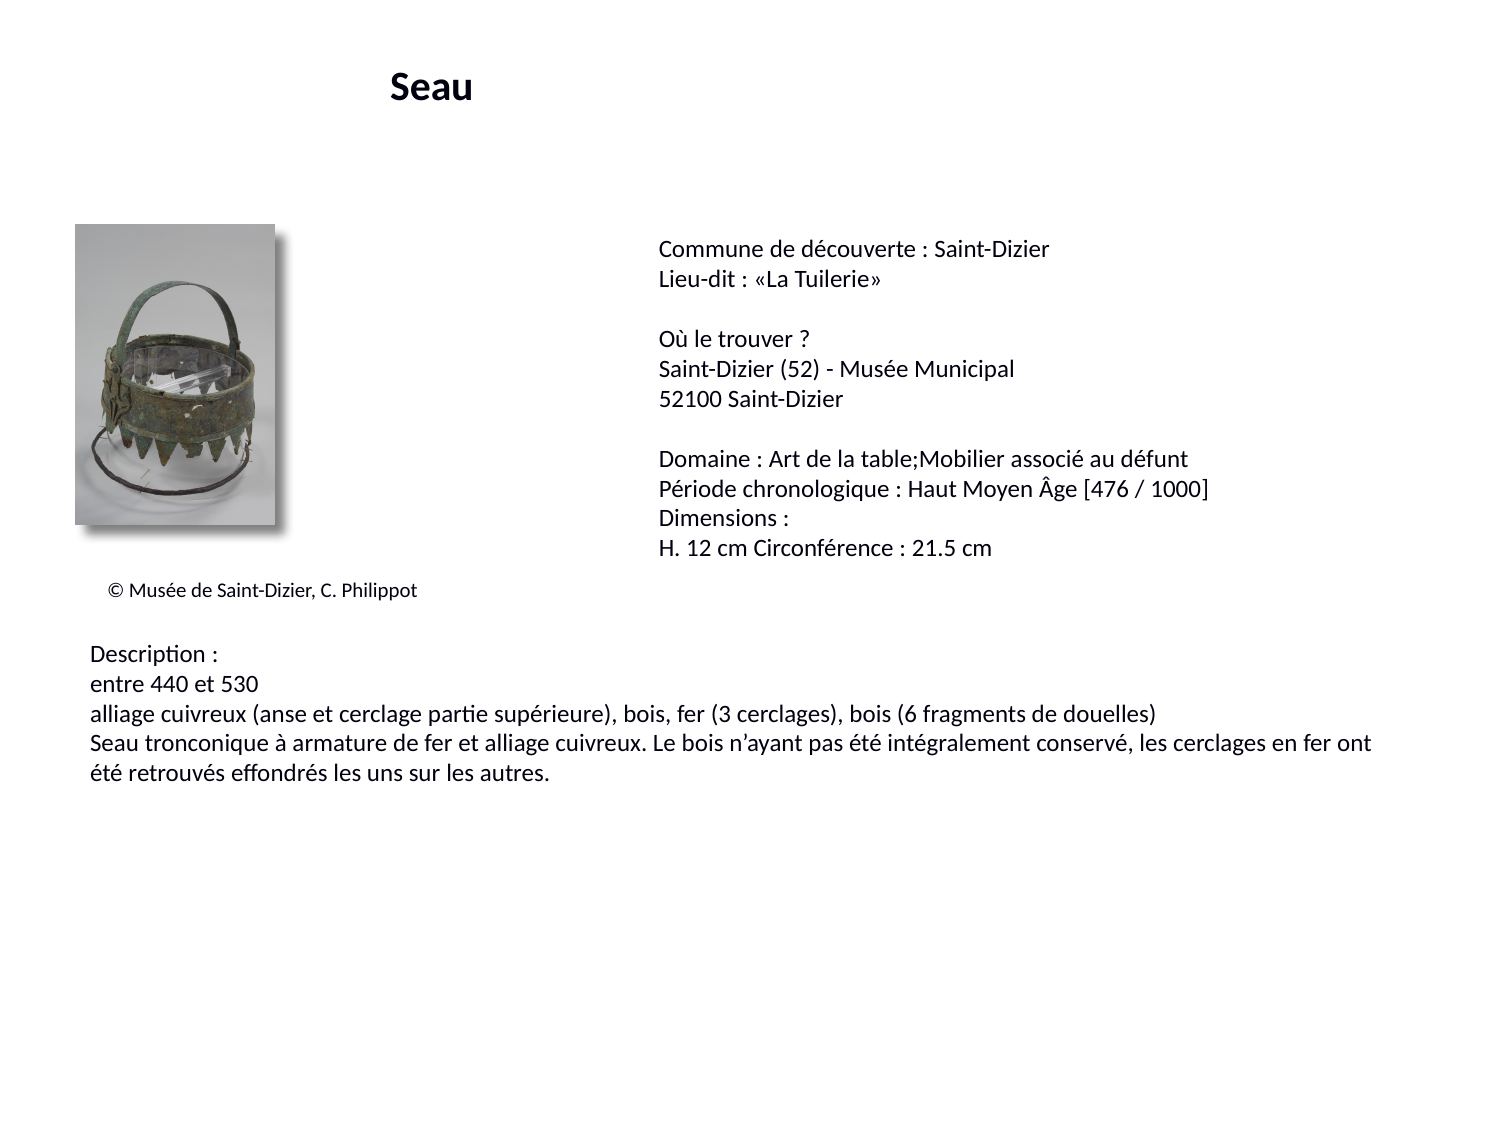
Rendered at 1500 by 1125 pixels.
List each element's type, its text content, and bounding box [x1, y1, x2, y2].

text_box Seau [374, 51, 1125, 167]
text_box Commune de découverte : Saint-Dizier Lieu-dit : «La Tuilerie» Où le trouver ? Saint-Dizier (52) - Musée Municipal 52100 Saint-Dizier Domaine : Art de la table;Mobilier associé au défunt Période chronologique : Haut Moyen Âge [476 / 1000] Dimensions : H. 12 cm Circonférence : 21.5 cm [643, 224, 1500, 570]
picture [74, 224, 276, 526]
text_box © Musée de Saint-Dizier, C. Philippot [0, 568, 525, 609]
text_box Description : entre 440 et 530 alliage cuivreux (anse et cerclage partie supérieure), bois, fer (3 cerclages), bois (6 fragments de douelles) Seau tronconique à armature de fer et alliage cuivreux. Le bois n’ayant pas été intégralement conservé, les cerclages en fer ont été retrouvés effondrés les uns sur les autres. [74, 629, 1425, 825]
